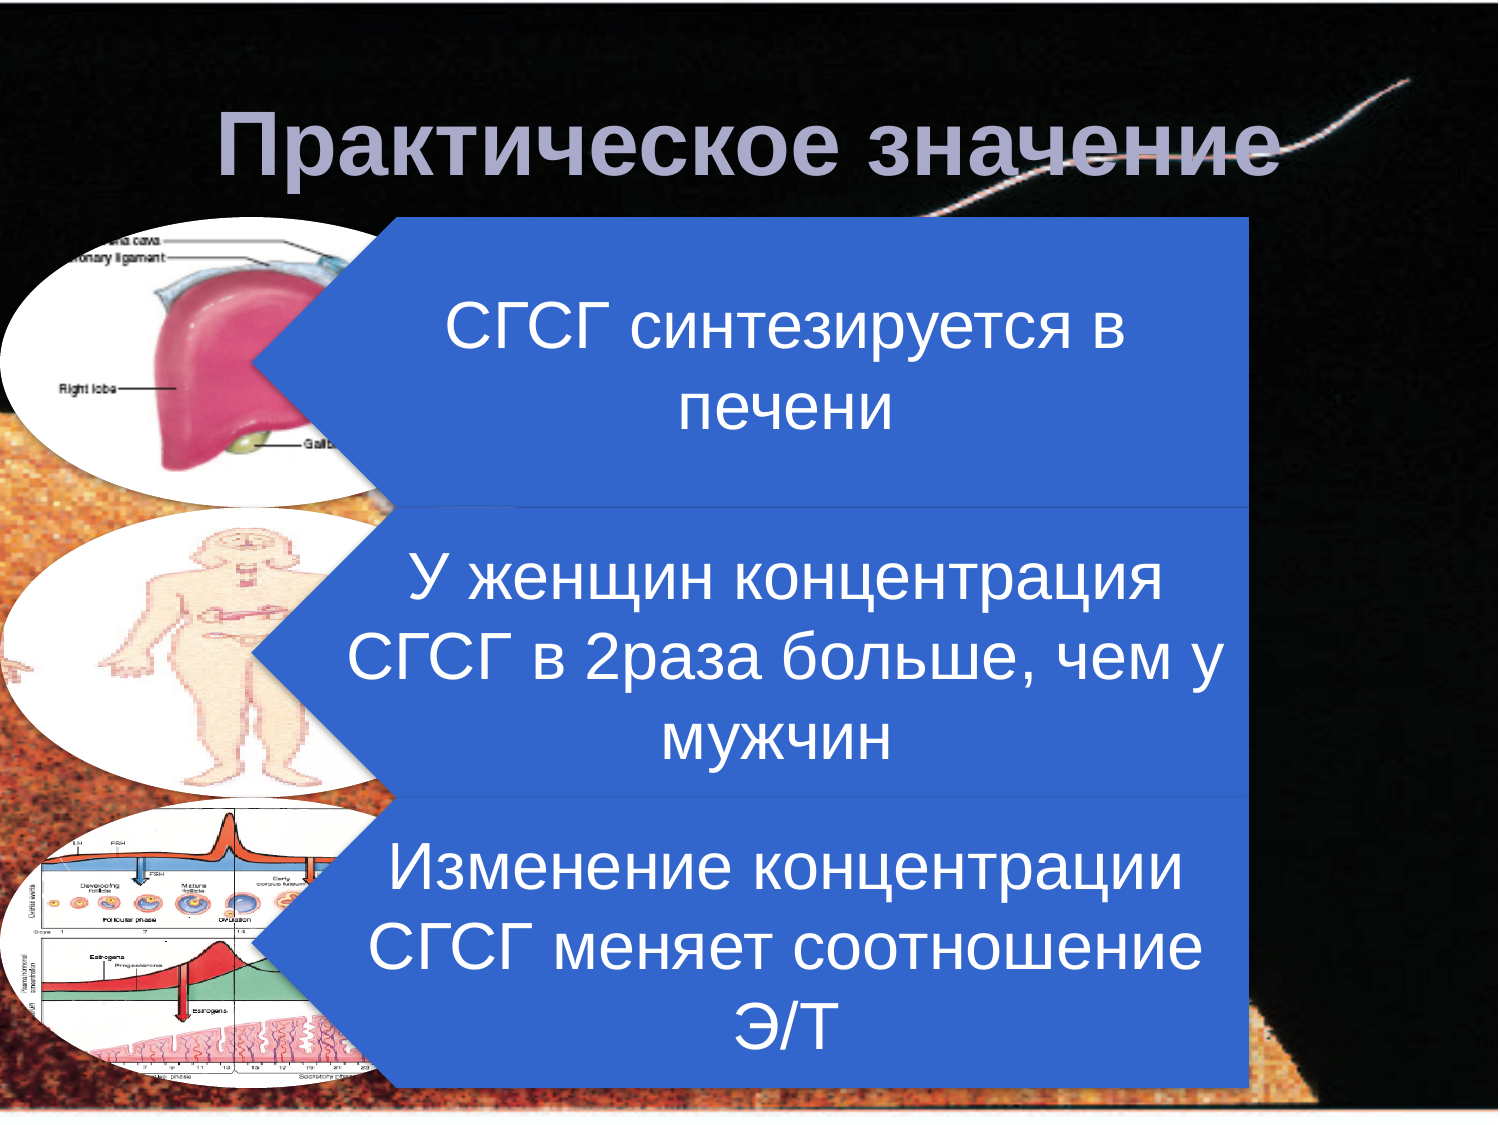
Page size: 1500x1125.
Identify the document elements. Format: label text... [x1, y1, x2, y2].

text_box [0, 216, 1500, 1089]
title Практическое значение [74, 44, 1426, 215]
